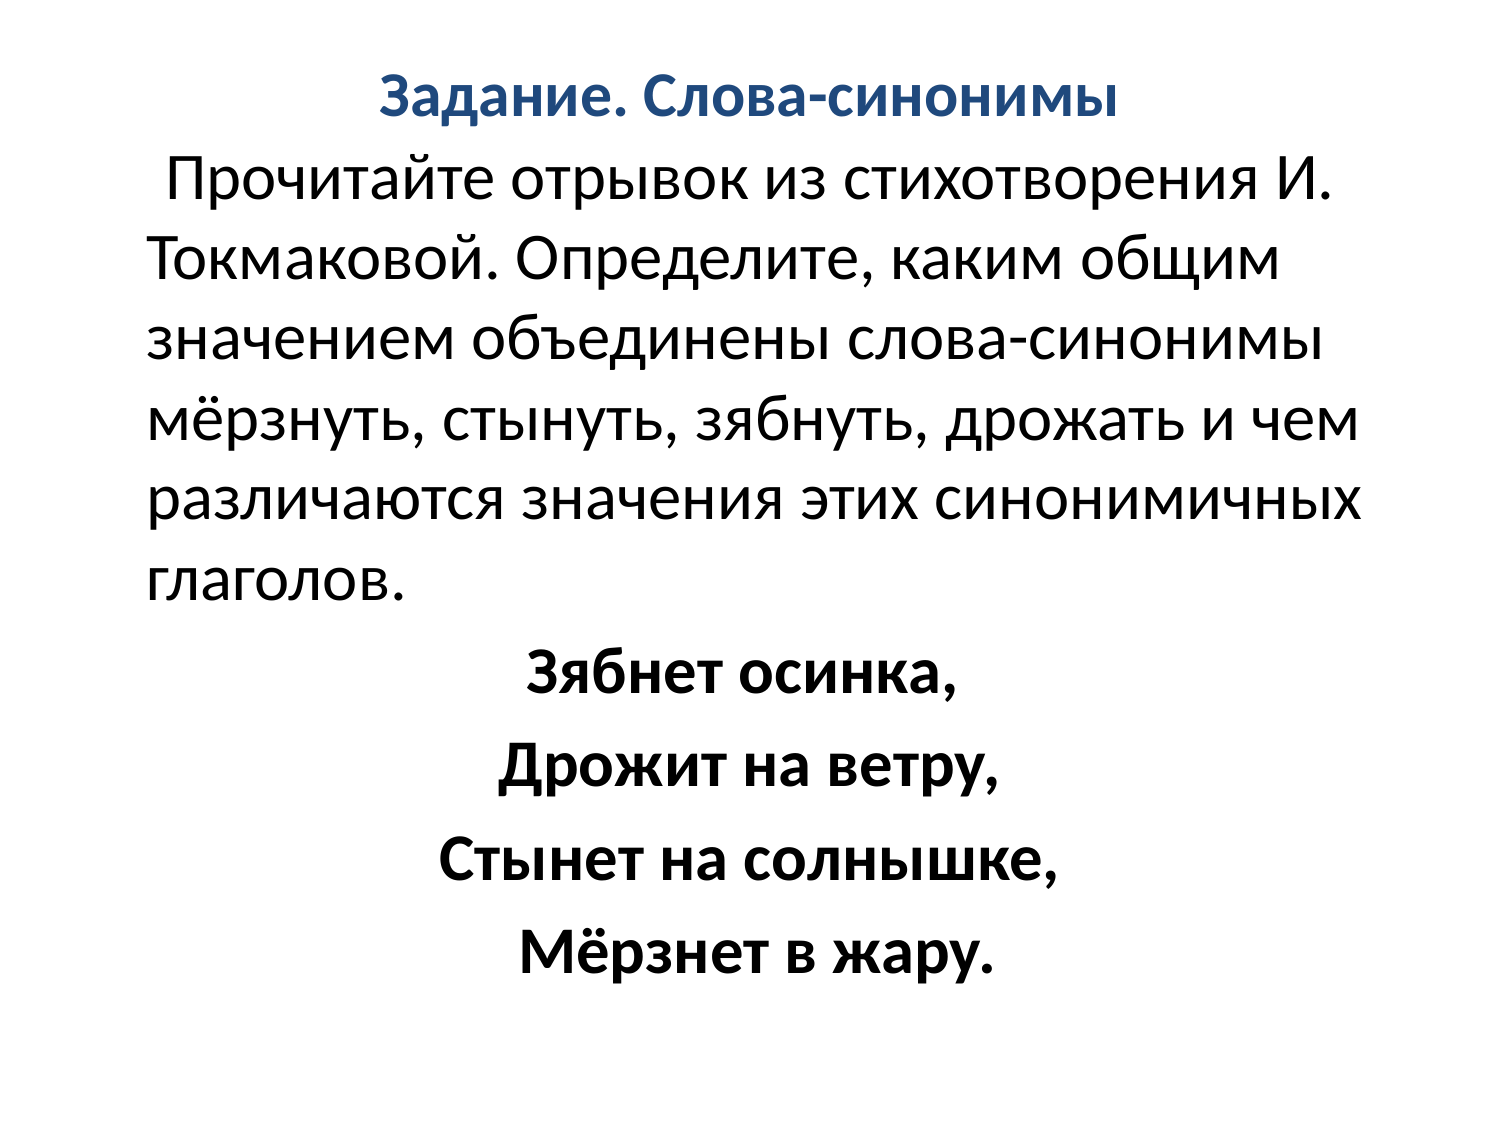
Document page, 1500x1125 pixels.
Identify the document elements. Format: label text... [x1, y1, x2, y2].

list Прочитайте отрывок из стихотворения И. Токмаковой. Определите, каким общим значением объединены слова-синонимы мёрзнуть, стынуть, зябнуть, дрожать и чем различаются значения этих синонимичных глаголов. Зябнет осинка, Дрожит на ветру, Стынет на солнышке, Мёрзнет в жару. [75, 125, 1425, 1035]
title Задание. Слова-синонимы [75, 45, 1425, 125]
